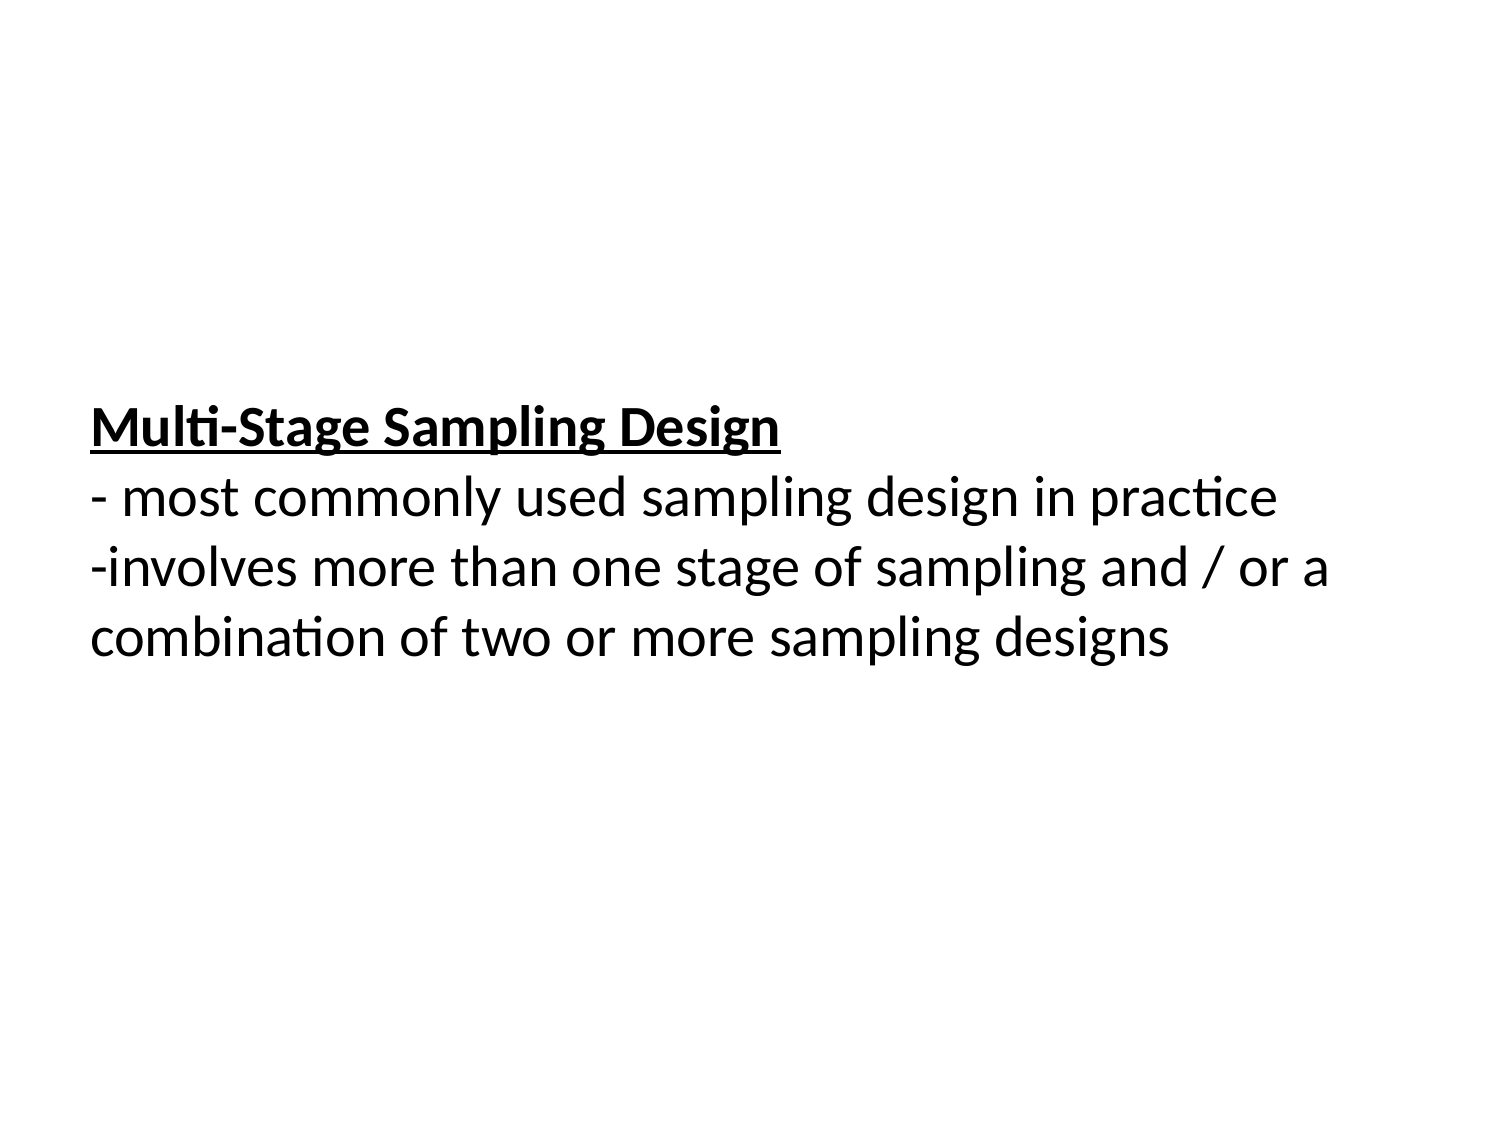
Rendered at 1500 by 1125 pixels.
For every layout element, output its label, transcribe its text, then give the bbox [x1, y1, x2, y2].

title Multi-Stage Sampling Design - most commonly used sampling design in practice -involves more than one stage of sampling and / or a combination of two or more sampling designs [75, 45, 1425, 1012]
